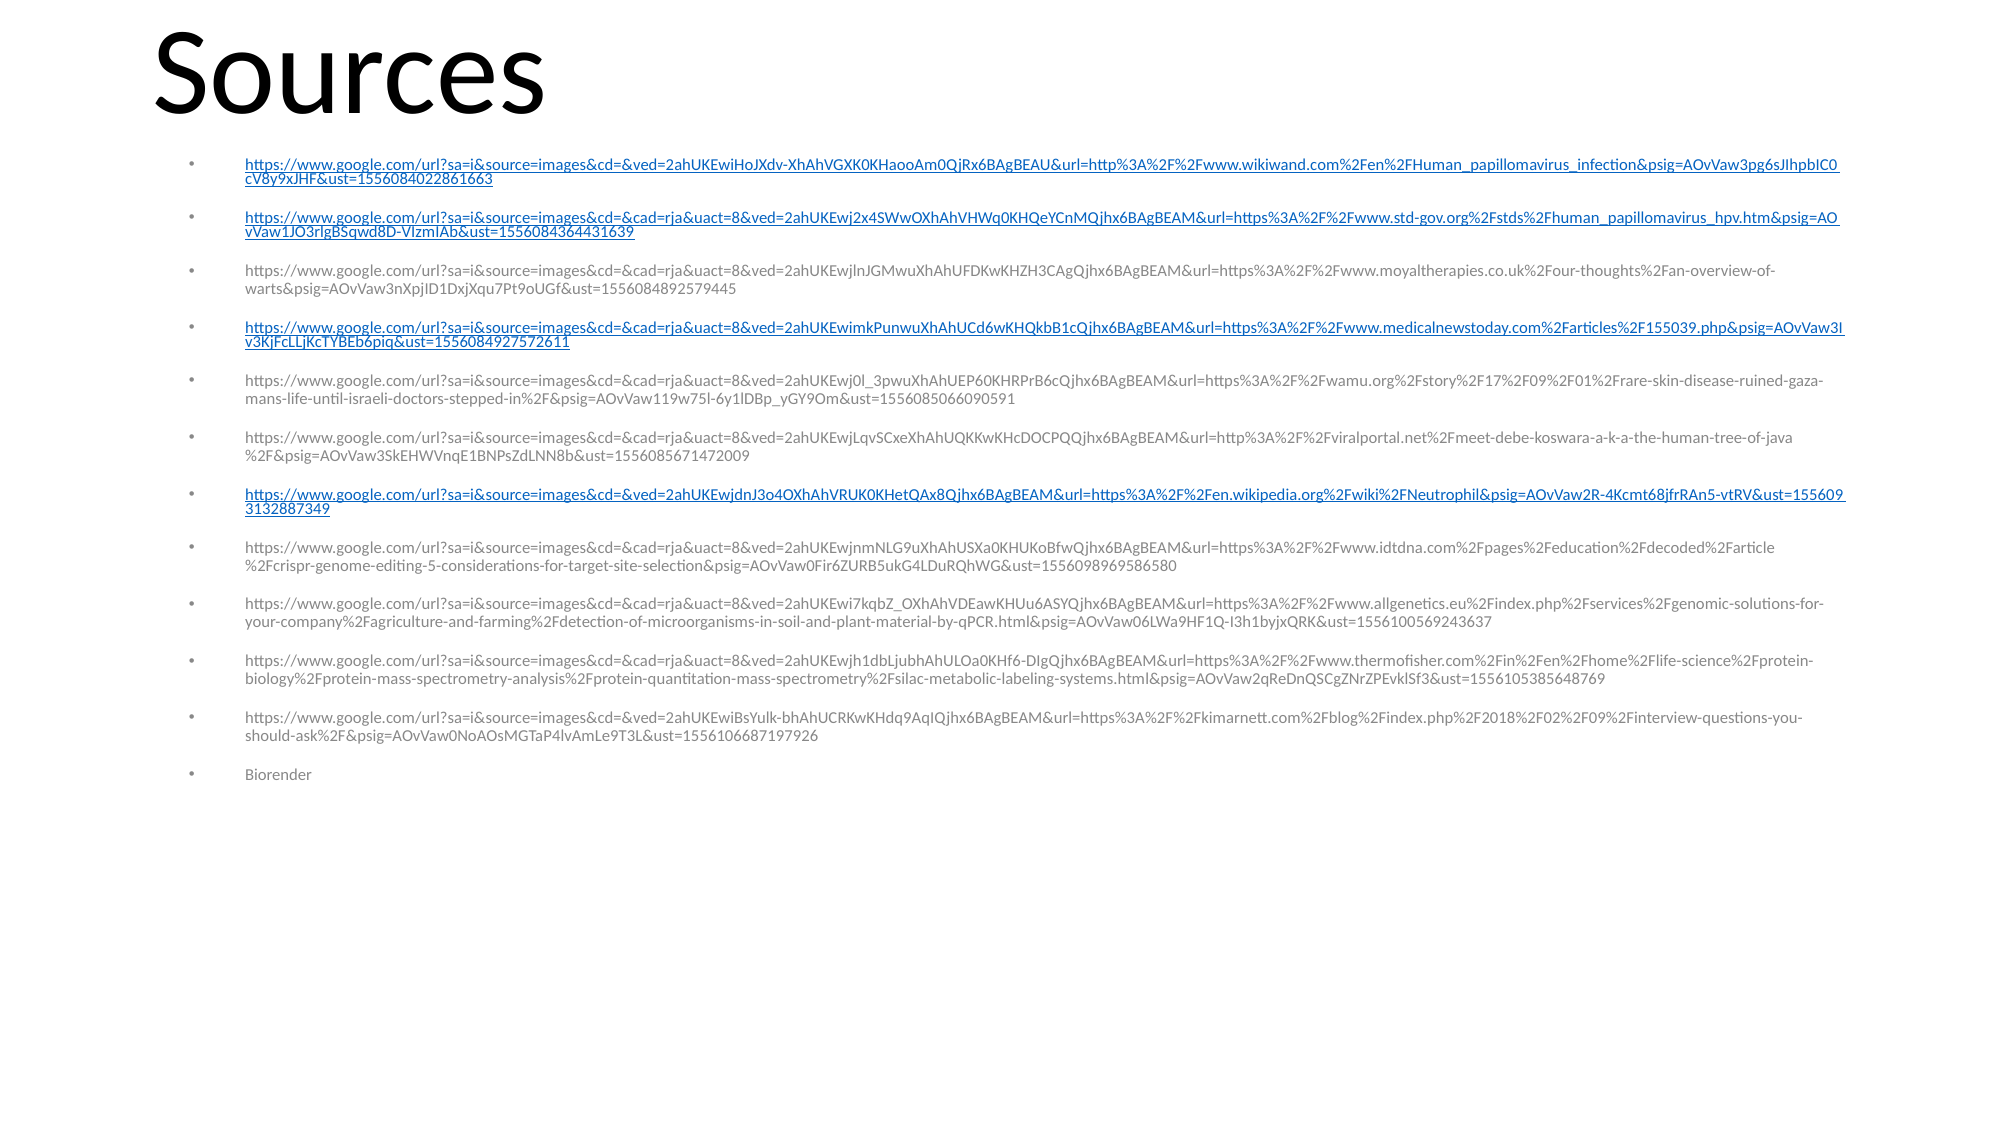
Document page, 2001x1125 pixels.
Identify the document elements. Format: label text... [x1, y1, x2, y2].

list https://www.google.com/url?sa=i&source=images&cd=&ved=2ahUKEwiHoJXdv-XhAhVGXK0KHaooAm0QjRx6BAgBEAU&url=http%3A%2F%2Fwww.wikiwand.com%2Fen%2FHuman_papillomavirus_infection&psig=AOvVaw3pg6sJIhpbIC0cV8y9xJHF&ust=1556084022861663 https://www.google.com/url?sa=i&source=images&cd=&cad=rja&uact=8&ved=2ahUKEwj2x4SWwOXhAhVHWq0KHQeYCnMQjhx6BAgBEAM&url=https%3A%2F%2Fwww.std-gov.org%2Fstds%2Fhuman_papillomavirus_hpv.htm&psig=AOvVaw1JO3rlgBSqwd8D-VIzmIAb&ust=1556084364431639 https://www.google.com/url?sa=i&source=images&cd=&cad=rja&uact=8&ved=2ahUKEwjlnJGMwuXhAhUFDKwKHZH3CAgQjhx6BAgBEAM&url=https%3A%2F%2Fwww.moyaltherapies.co.uk%2Four-thoughts%2Fan-overview-of-warts&psig=AOvVaw3nXpjID1DxjXqu7Pt9oUGf&ust=1556084892579445 https://www.google.com/url?sa=i&source=images&cd=&cad=rja&uact=8&ved=2ahUKEwimkPunwuXhAhUCd6wKHQkbB1cQjhx6BAgBEAM&url=https%3A%2F%2Fwww.medicalnewstoday.com%2Farticles%2F155039.php&psig=AOvVaw3Iv3KjFcLLjKcTYBEb6piq&ust=1556084927572611 https://www.google.com/url?sa=i&source=images&cd=&cad=rja&uact=8&ved=2ahUKEwj0l_3pwuXhAhUEP60KHRPrB6cQjhx6BAgBEAM&url=https%3A%2F%2Fwamu.org%2Fstory%2F17%2F09%2F01%2Frare-skin-disease-ruined-gaza-mans-life-until-israeli-doctors-stepped-in%2F&psig=AOvVaw119w75l-6y1lDBp_yGY9Om&ust=1556085066090591 https://www.google.com/url?sa=i&source=images&cd=&cad=rja&uact=8&ved=2ahUKEwjLqvSCxeXhAhUQKKwKHcDOCPQQjhx6BAgBEAM&url=http%3A%2F%2Fviralportal.net%2Fmeet-debe-koswara-a-k-a-the-human-tree-of-java%2F&psig=AOvVaw3SkEHWVnqE1BNPsZdLNN8b&ust=1556085671472009 https://www.google.com/url?sa=i&source=images&cd=&ved=2ahUKEwjdnJ3o4OXhAhVRUK0KHetQAx8Qjhx6BAgBEAM&url=https%3A%2F%2Fen.wikipedia.org%2Fwiki%2FNeutrophil&psig=AOvVaw2R-4Kcmt68jfrRAn5-vtRV&ust=1556093132887349 https://www.google.com/url?sa=i&source=images&cd=&cad=rja&uact=8&ved=2ahUKEwjnmNLG9uXhAhUSXa0KHUKoBfwQjhx6BAgBEAM&url=https%3A%2F%2Fwww.idtdna.com%2Fpages%2Feducation%2Fdecoded%2Farticle%2Fcrispr-genome-editing-5-considerations-for-target-site-selection&psig=AOvVaw0Fir6ZURB5ukG4LDuRQhWG&ust=1556098969586580 https://www.google.com/url?sa=i&source=images&cd=&cad=rja&uact=8&ved=2ahUKEwi7kqbZ_OXhAhVDEawKHUu6ASYQjhx6BAgBEAM&url=https%3A%2F%2Fwww.allgenetics.eu%2Findex.php%2Fservices%2Fgenomic-solutions-for-your-company%2Fagriculture-and-farming%2Fdetection-of-microorganisms-in-soil-and-plant-material-by-qPCR.html&psig=AOvVaw06LWa9HF1Q-I3h1byjxQRK&ust=1556100569243637 https://www.google.com/url?sa=i&source=images&cd=&cad=rja&uact=8&ved=2ahUKEwjh1dbLjubhAhULOa0KHf6-DIgQjhx6BAgBEAM&url=https%3A%2F%2Fwww.thermofisher.com%2Fin%2Fen%2Fhome%2Flife-science%2Fprotein-biology%2Fprotein-mass-spectrometry-analysis%2Fprotein-quantitation-mass-spectrometry%2Fsilac-metabolic-labeling-systems.html&psig=AOvVaw2qReDnQSCgZNrZPEvklSf3&ust=1556105385648769 https://www.google.com/url?sa=i&source=images&cd=&ved=2ahUKEwiBsYulk-bhAhUCRKwKHdq9AqIQjhx6BAgBEAM&url=https%3A%2F%2Fkimarnett.com%2Fblog%2Findex.php%2F2018%2F02%2F09%2Finterview-questions-you-should-ask%2F&psig=AOvVaw0NoAOsMGTaP4lvAmLe9T3L&ust=1556106687197926 Biorender [136, 148, 1862, 999]
title Sources [137, 17, 1863, 149]
